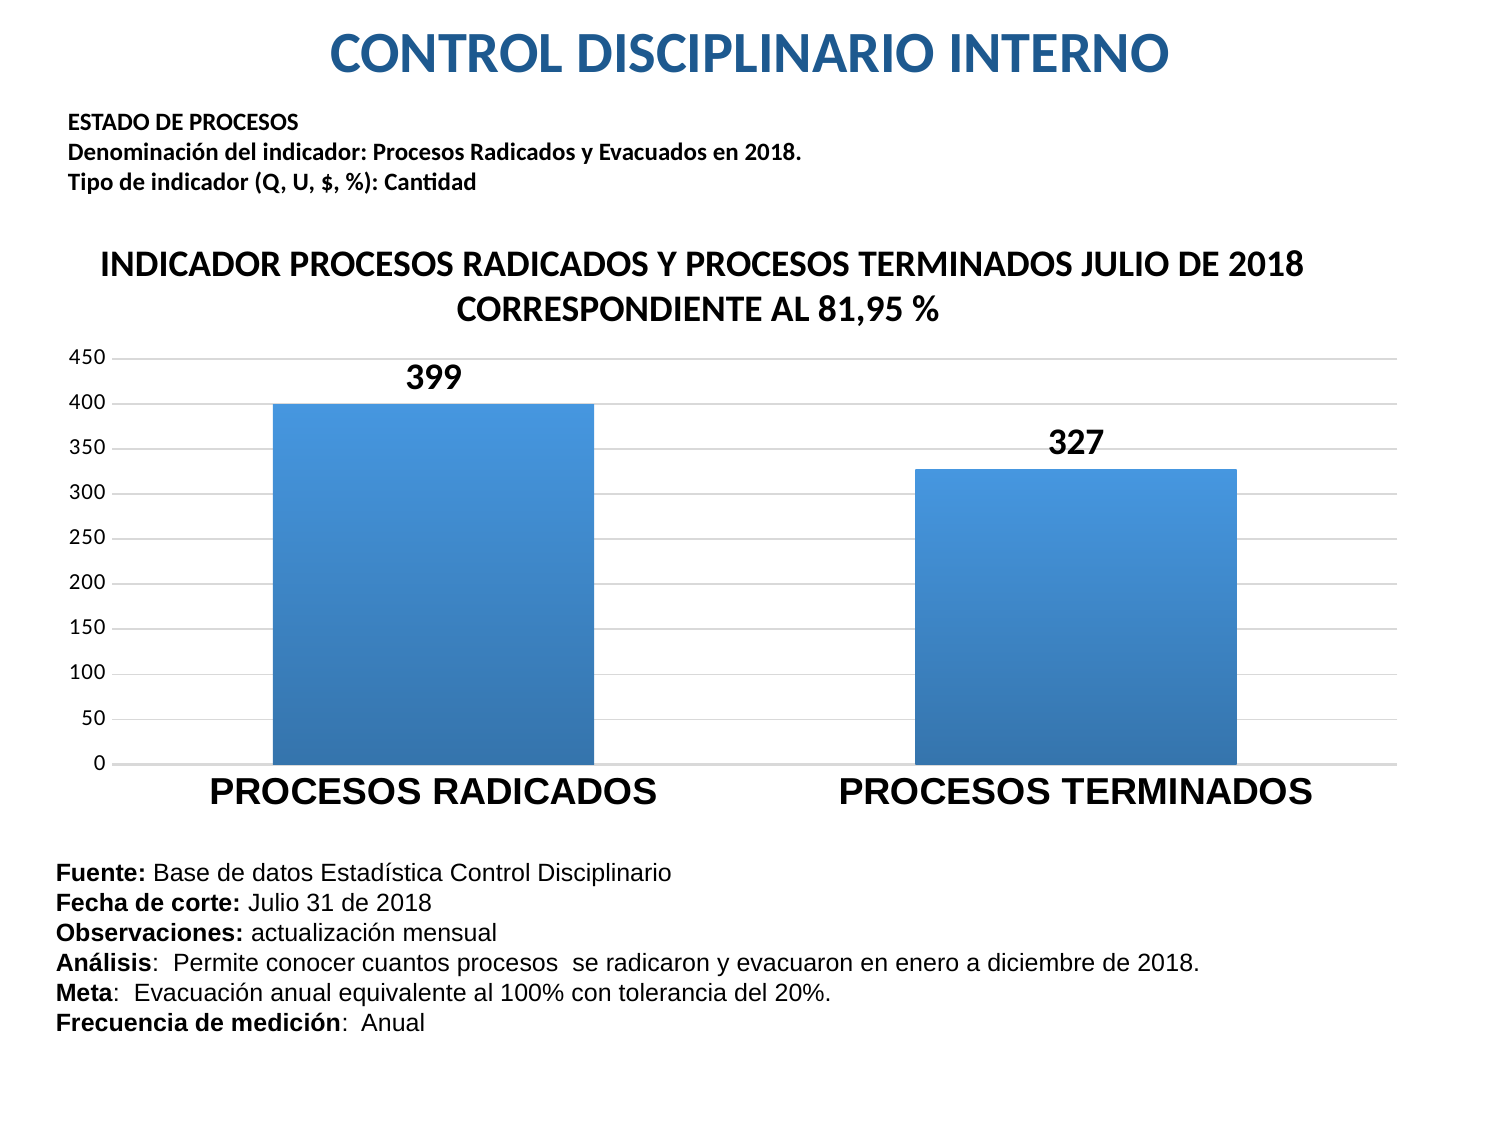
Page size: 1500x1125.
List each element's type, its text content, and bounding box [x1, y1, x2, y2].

text_box ESTADO DE PROCESOS Denominación del indicador: Procesos Radicados y Evacuados en 2018. Tipo de indicador (Q, U, $, %): Cantidad [53, 98, 1378, 204]
text_box Fuente: Base de datos Estadística Control Disciplinario Fecha de corte: Julio 31 de 2018 Observaciones: actualización mensual Análisis: Permite conocer cuantos procesos se radicaron y evacuaron en enero a diciembre de 2018. Meta: Evacuación anual equivalente al 100% con tolerancia del 20%. Frecuencia de medición: Anual [41, 849, 1270, 1125]
text_box INDICADOR PROCESOS RADICADOS Y PROCESOS TERMINADOS JULIO DE 2018 CORRESPONDIENTE AL 81,95 % [64, 231, 1341, 337]
title CONTROL DISCIPLINARIO INTERNO [75, 18, 1425, 91]
chart [41, 337, 1425, 823]
